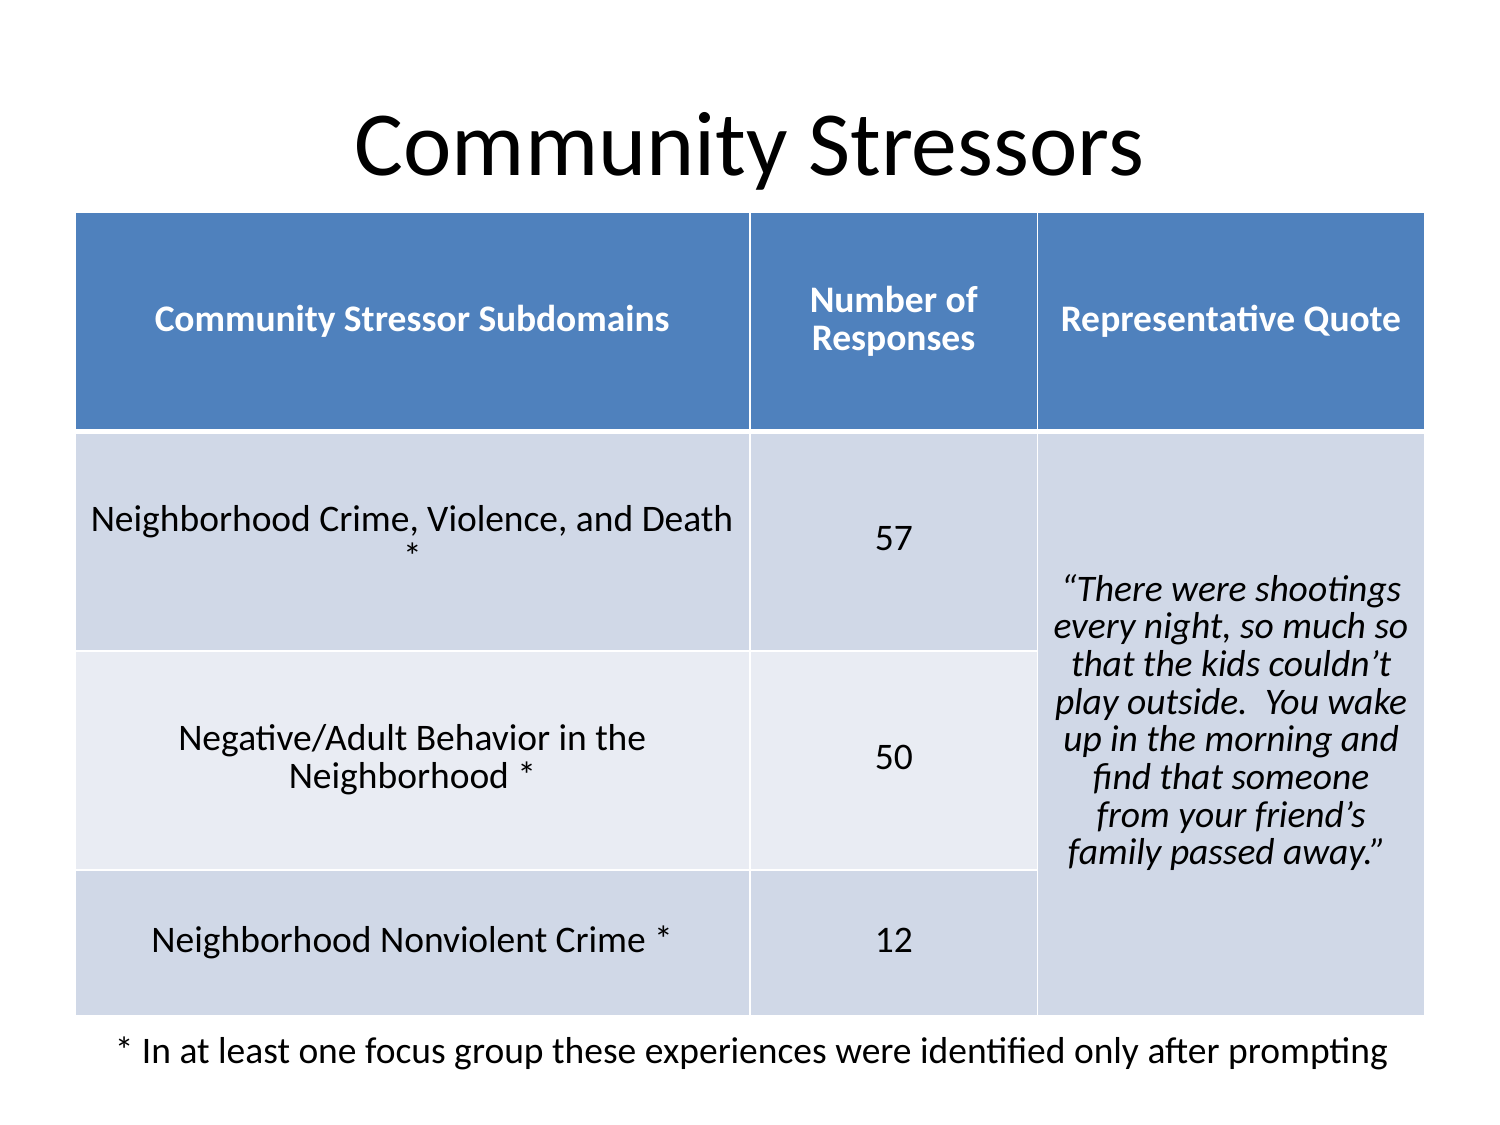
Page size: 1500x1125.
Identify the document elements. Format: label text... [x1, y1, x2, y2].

table_header Representative Quote [1038, 213, 1424, 429]
table_cell Negative/Adult Behavior in the Neighborhood * [76, 652, 749, 869]
table_cell Neighborhood Nonviolent Crime * [76, 871, 749, 1015]
table_cell 50 [751, 652, 1037, 869]
text_box * In at least one focus group these experiences were identified only after prompting [99, 1018, 1425, 1078]
table_header Number of Responses [751, 213, 1037, 429]
table_cell 57 [751, 434, 1037, 650]
title Community Stressors [75, 45, 1425, 212]
table_cell 12 [751, 871, 1037, 1015]
table_header Community Stressor Subdomains [76, 213, 749, 429]
table_cell Neighborhood Crime, Violence, and Death * [76, 434, 749, 650]
table_cell “There were shootings every night, so much so that the kids couldn’t play outside. You wake up in the morning and find that someone from your friend’s family passed away.” [1038, 434, 1424, 1015]
